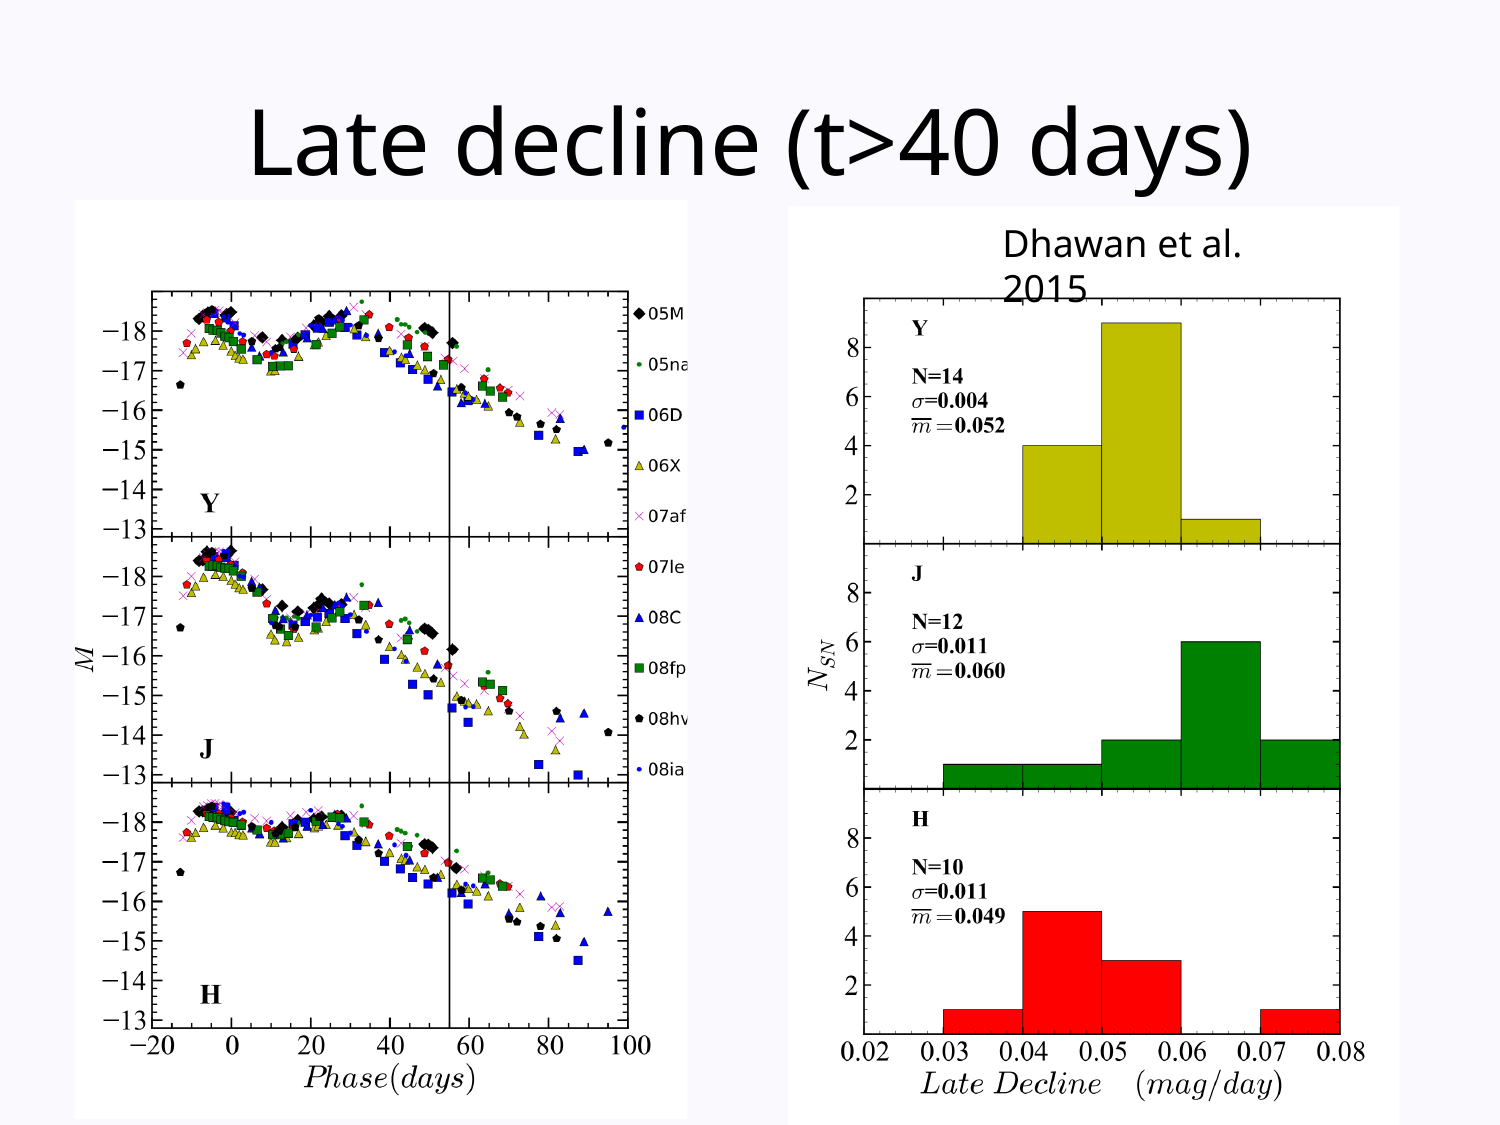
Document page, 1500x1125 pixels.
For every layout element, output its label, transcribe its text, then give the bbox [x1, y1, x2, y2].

title Late decline (t>40 days) [75, 45, 1425, 233]
picture [74, 199, 688, 1119]
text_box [787, 206, 1400, 1125]
